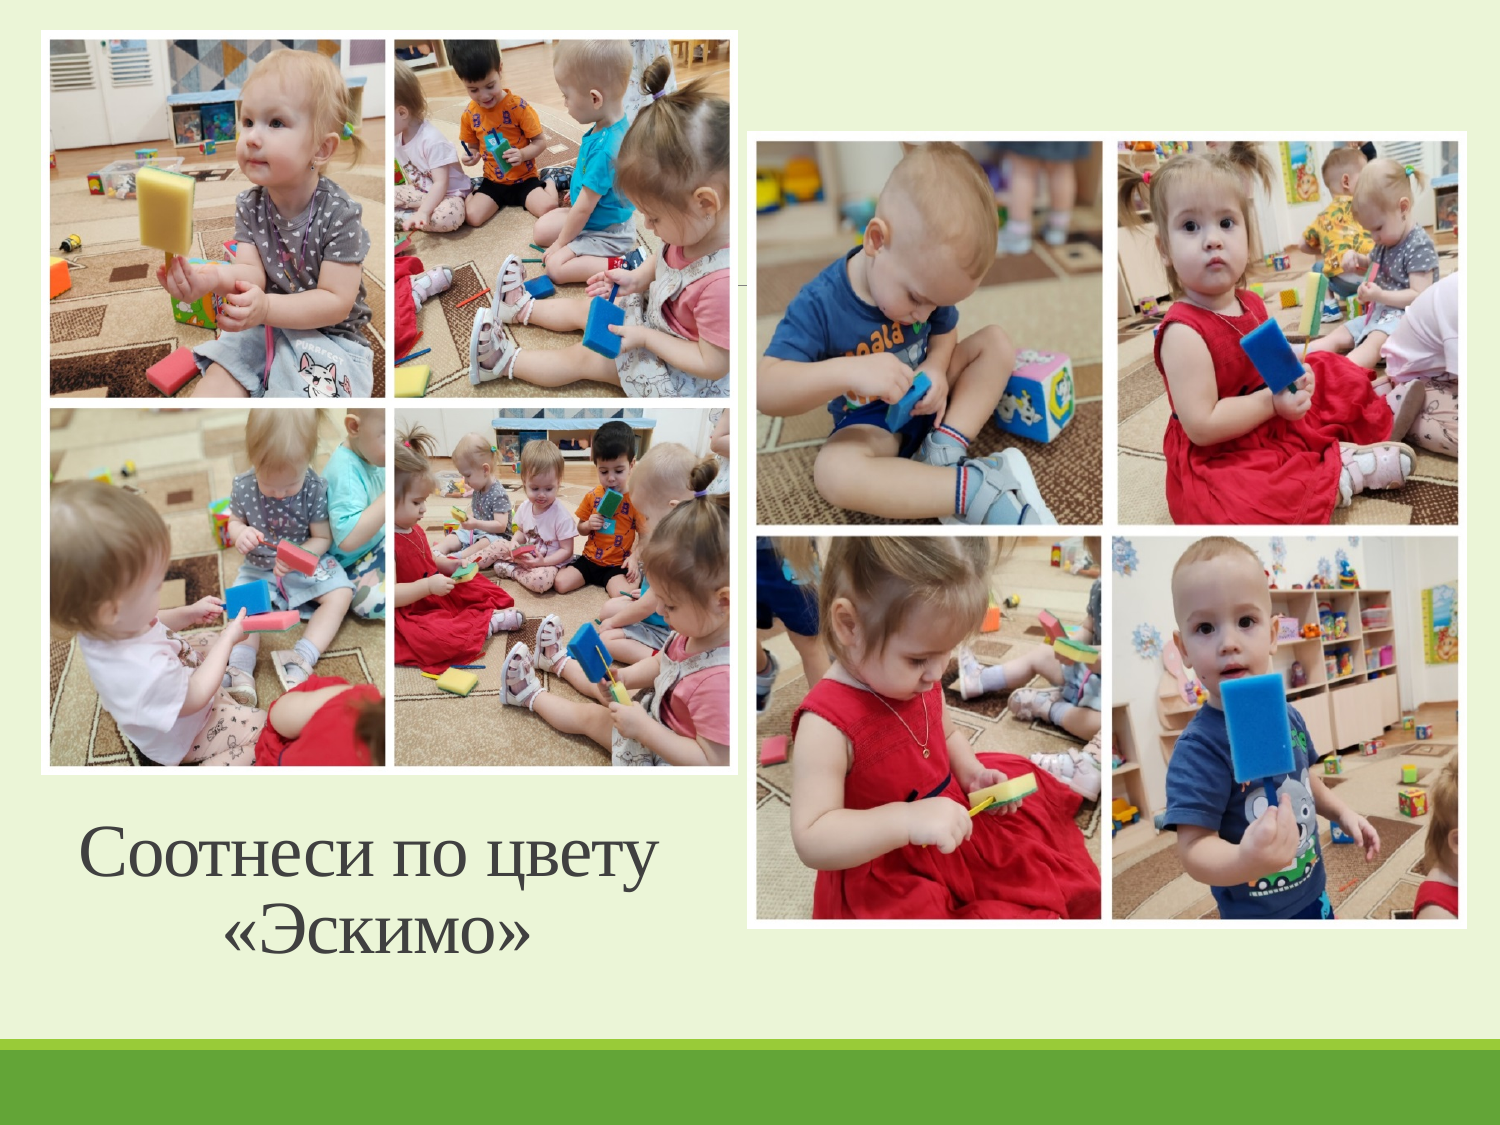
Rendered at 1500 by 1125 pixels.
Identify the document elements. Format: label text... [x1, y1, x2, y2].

title Соотнеси по цвету «Эскимо» [41, 786, 715, 976]
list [40, 30, 738, 776]
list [746, 130, 1467, 930]
